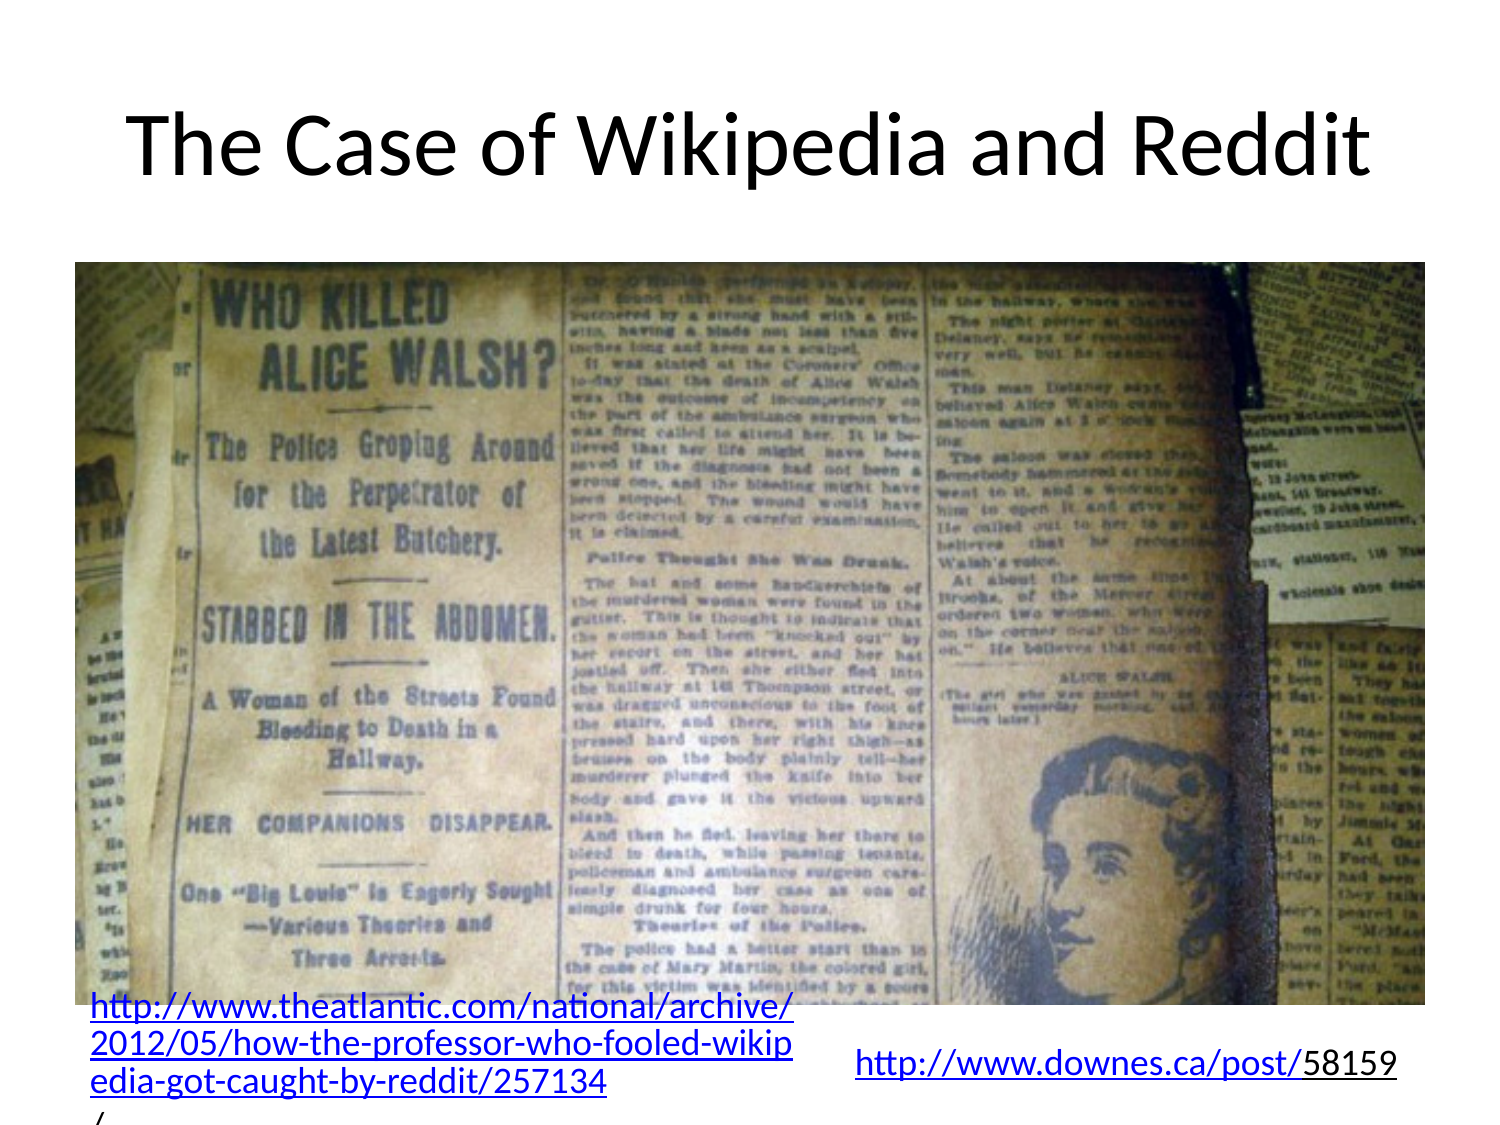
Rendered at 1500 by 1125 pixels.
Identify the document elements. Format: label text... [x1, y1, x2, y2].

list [74, 262, 1426, 1006]
title The Case of Wikipedia and Reddit [75, 45, 1425, 233]
text_box http://www.downes.ca/post/58159 [840, 1030, 1430, 1091]
text_box http://www.theatlantic.com/national/archive/2012/05/how-the-professor-who-fooled-wikipedia-got-caught-by-reddit/257134/ [74, 1013, 825, 1079]
